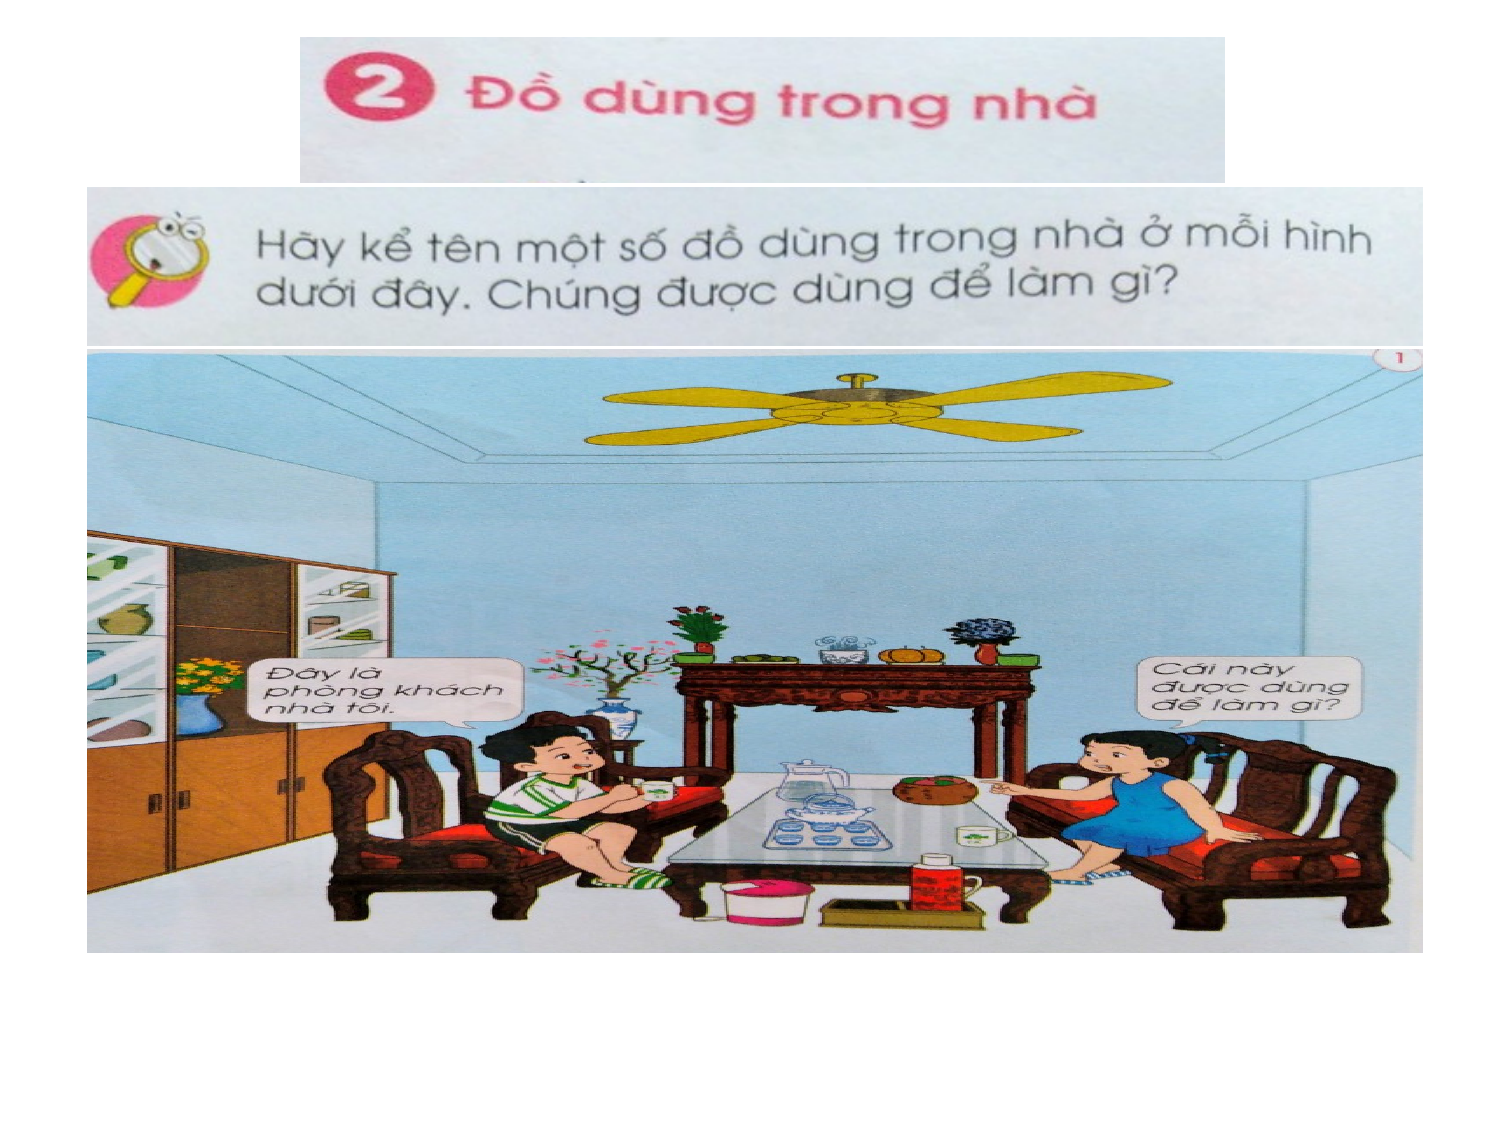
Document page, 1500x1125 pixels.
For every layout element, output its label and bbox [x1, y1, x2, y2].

picture [87, 349, 1423, 953]
picture [87, 187, 1423, 346]
list [299, 37, 1226, 184]
